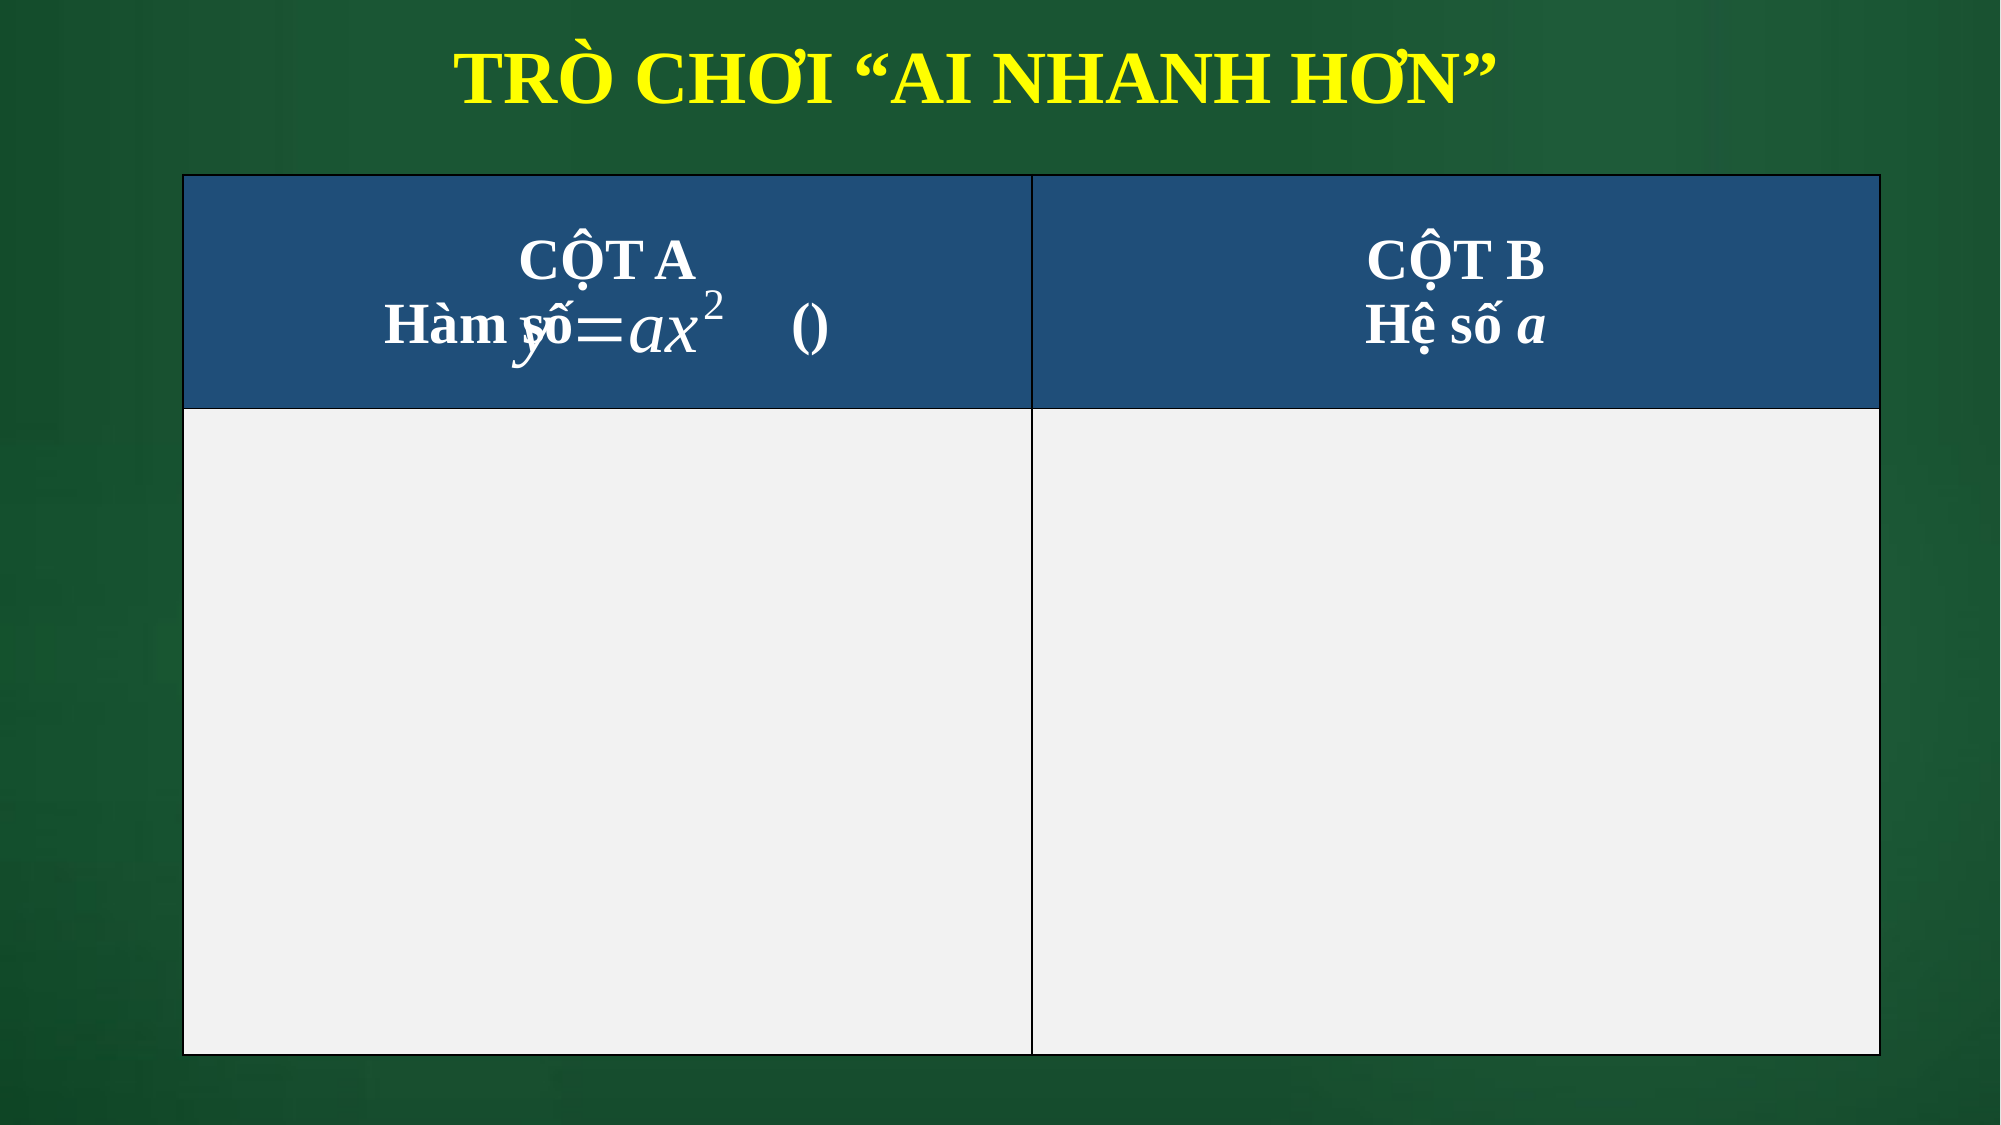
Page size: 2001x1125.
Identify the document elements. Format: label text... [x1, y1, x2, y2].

text_box TRÒ CHƠI “AI NHANH HƠN” [310, 20, 1642, 126]
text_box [508, 279, 728, 374]
picture [0, 0, 2001, 1125]
